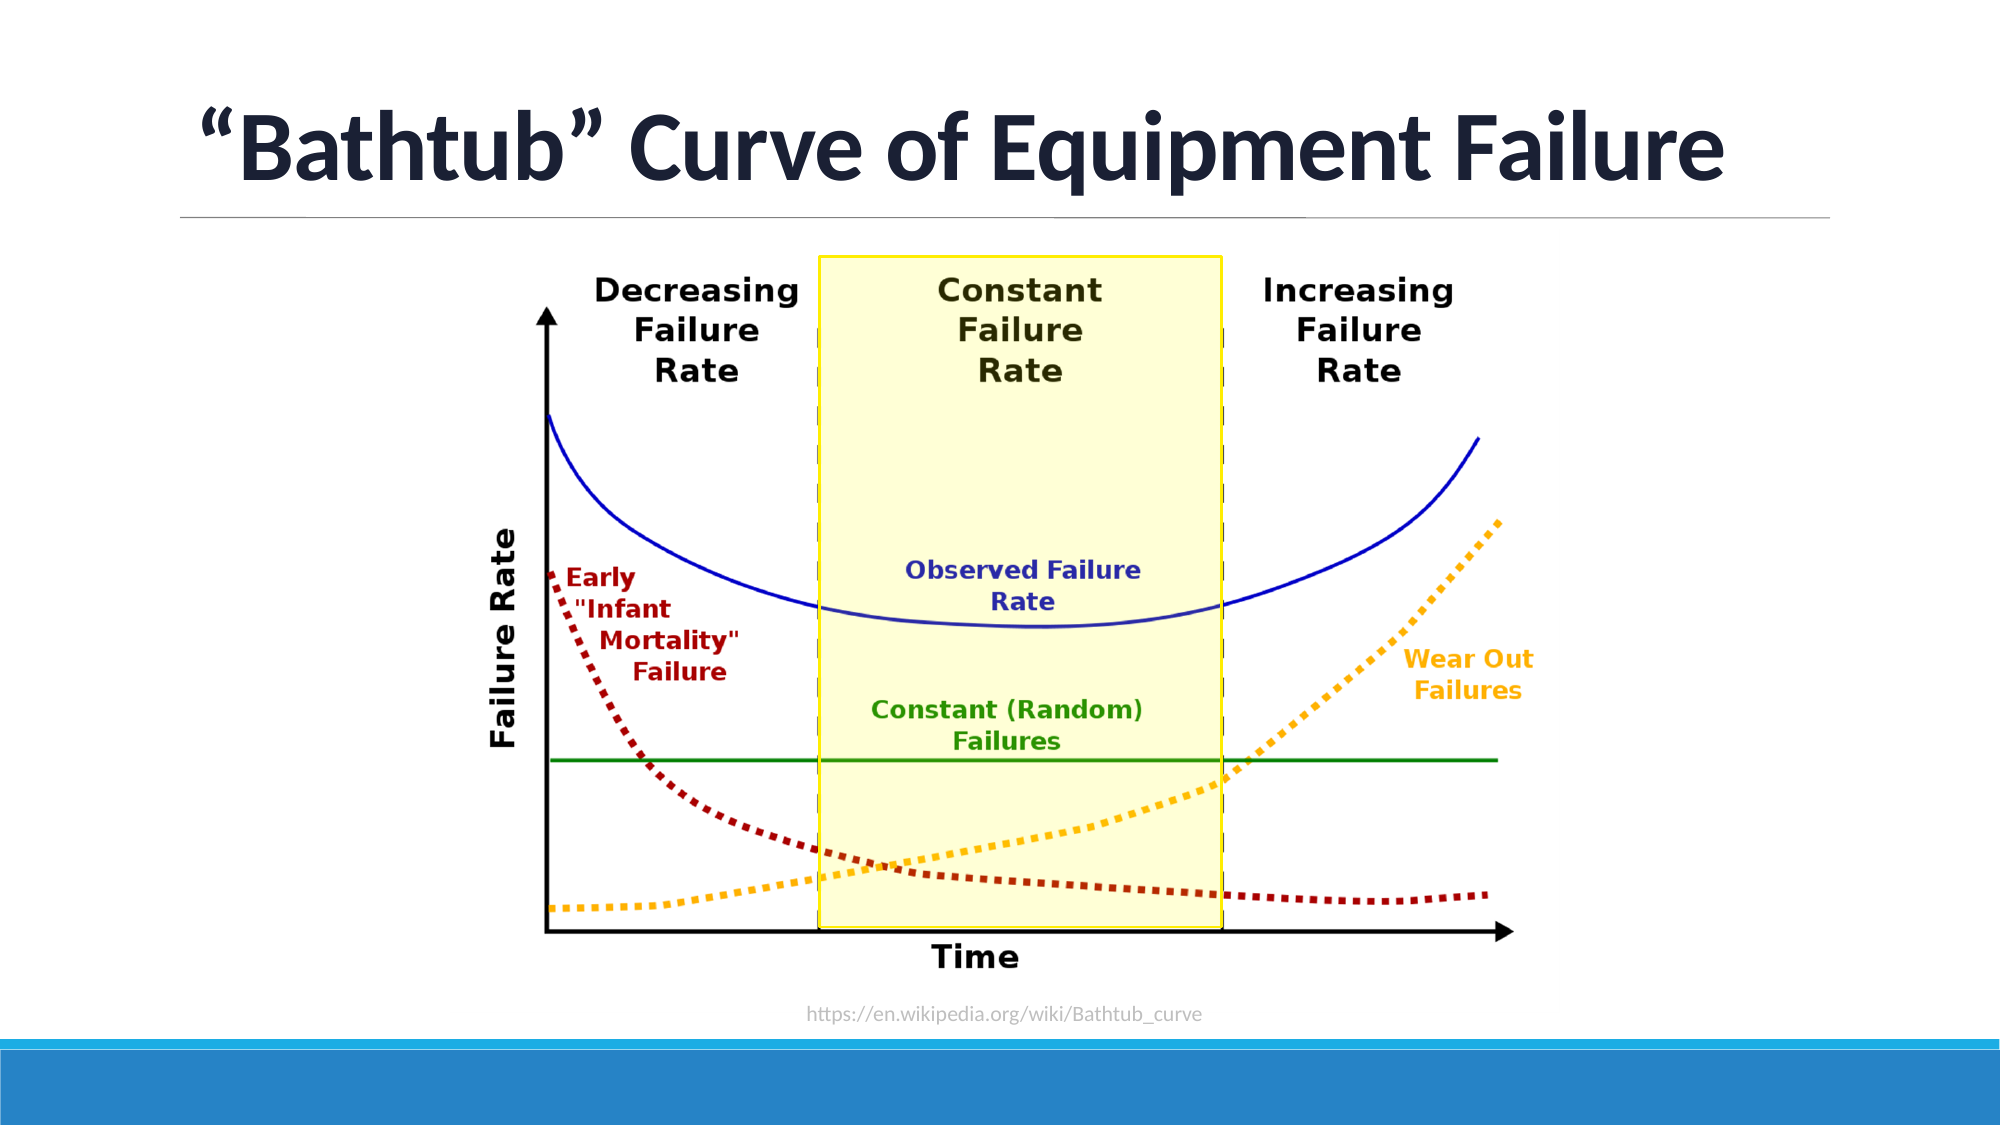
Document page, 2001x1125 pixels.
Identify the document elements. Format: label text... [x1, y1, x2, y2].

text_box https://en.wikipedia.org/wiki/Bathtub_curve [791, 1022, 1219, 1033]
picture [449, 228, 1561, 1014]
title “Bathtub” Curve of Equipment Failure [180, 47, 1830, 209]
